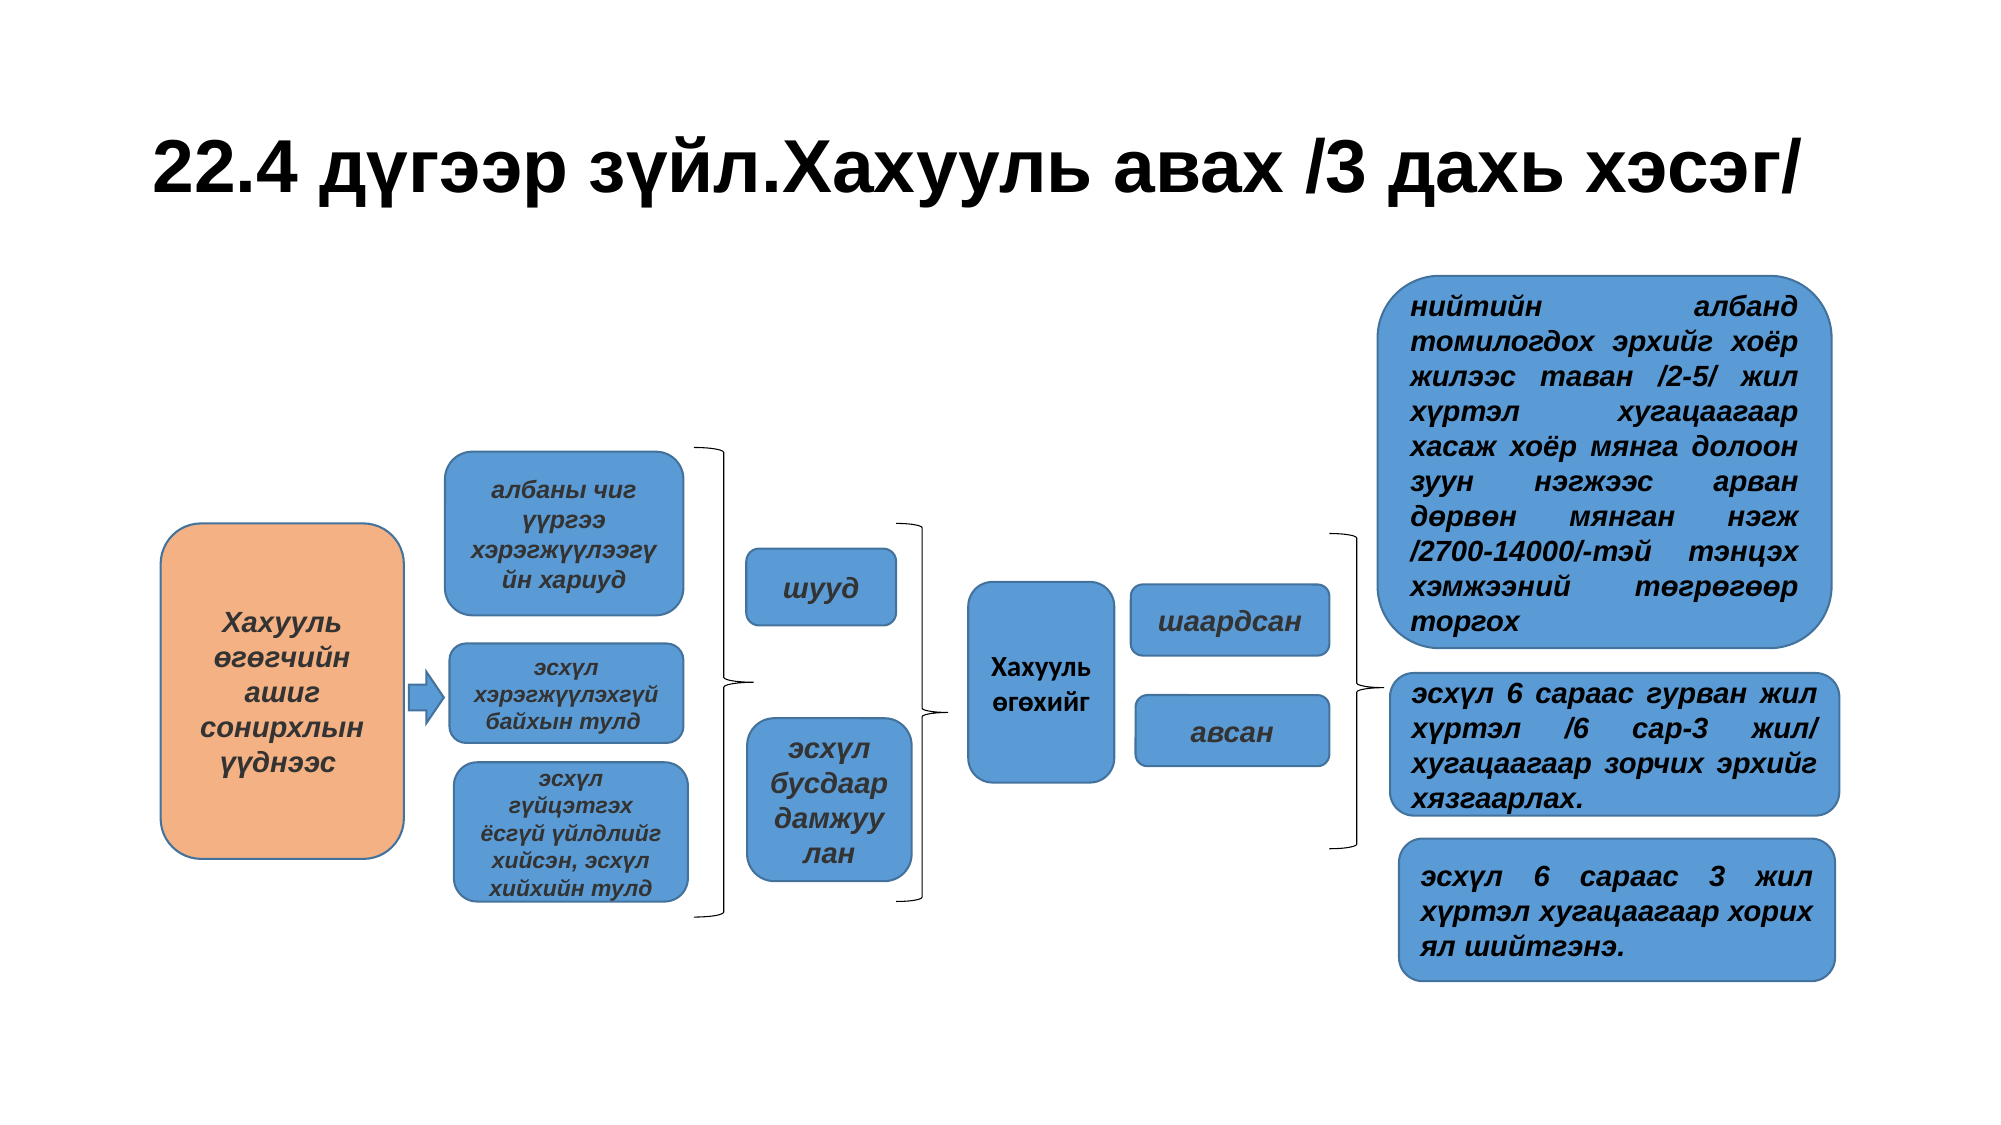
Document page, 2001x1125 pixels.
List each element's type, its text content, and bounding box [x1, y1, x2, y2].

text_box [160, 275, 1840, 982]
title 22.4 дүгээр зүйл.Хахууль авах /3 дахь хэсэг/ [137, 59, 1863, 278]
